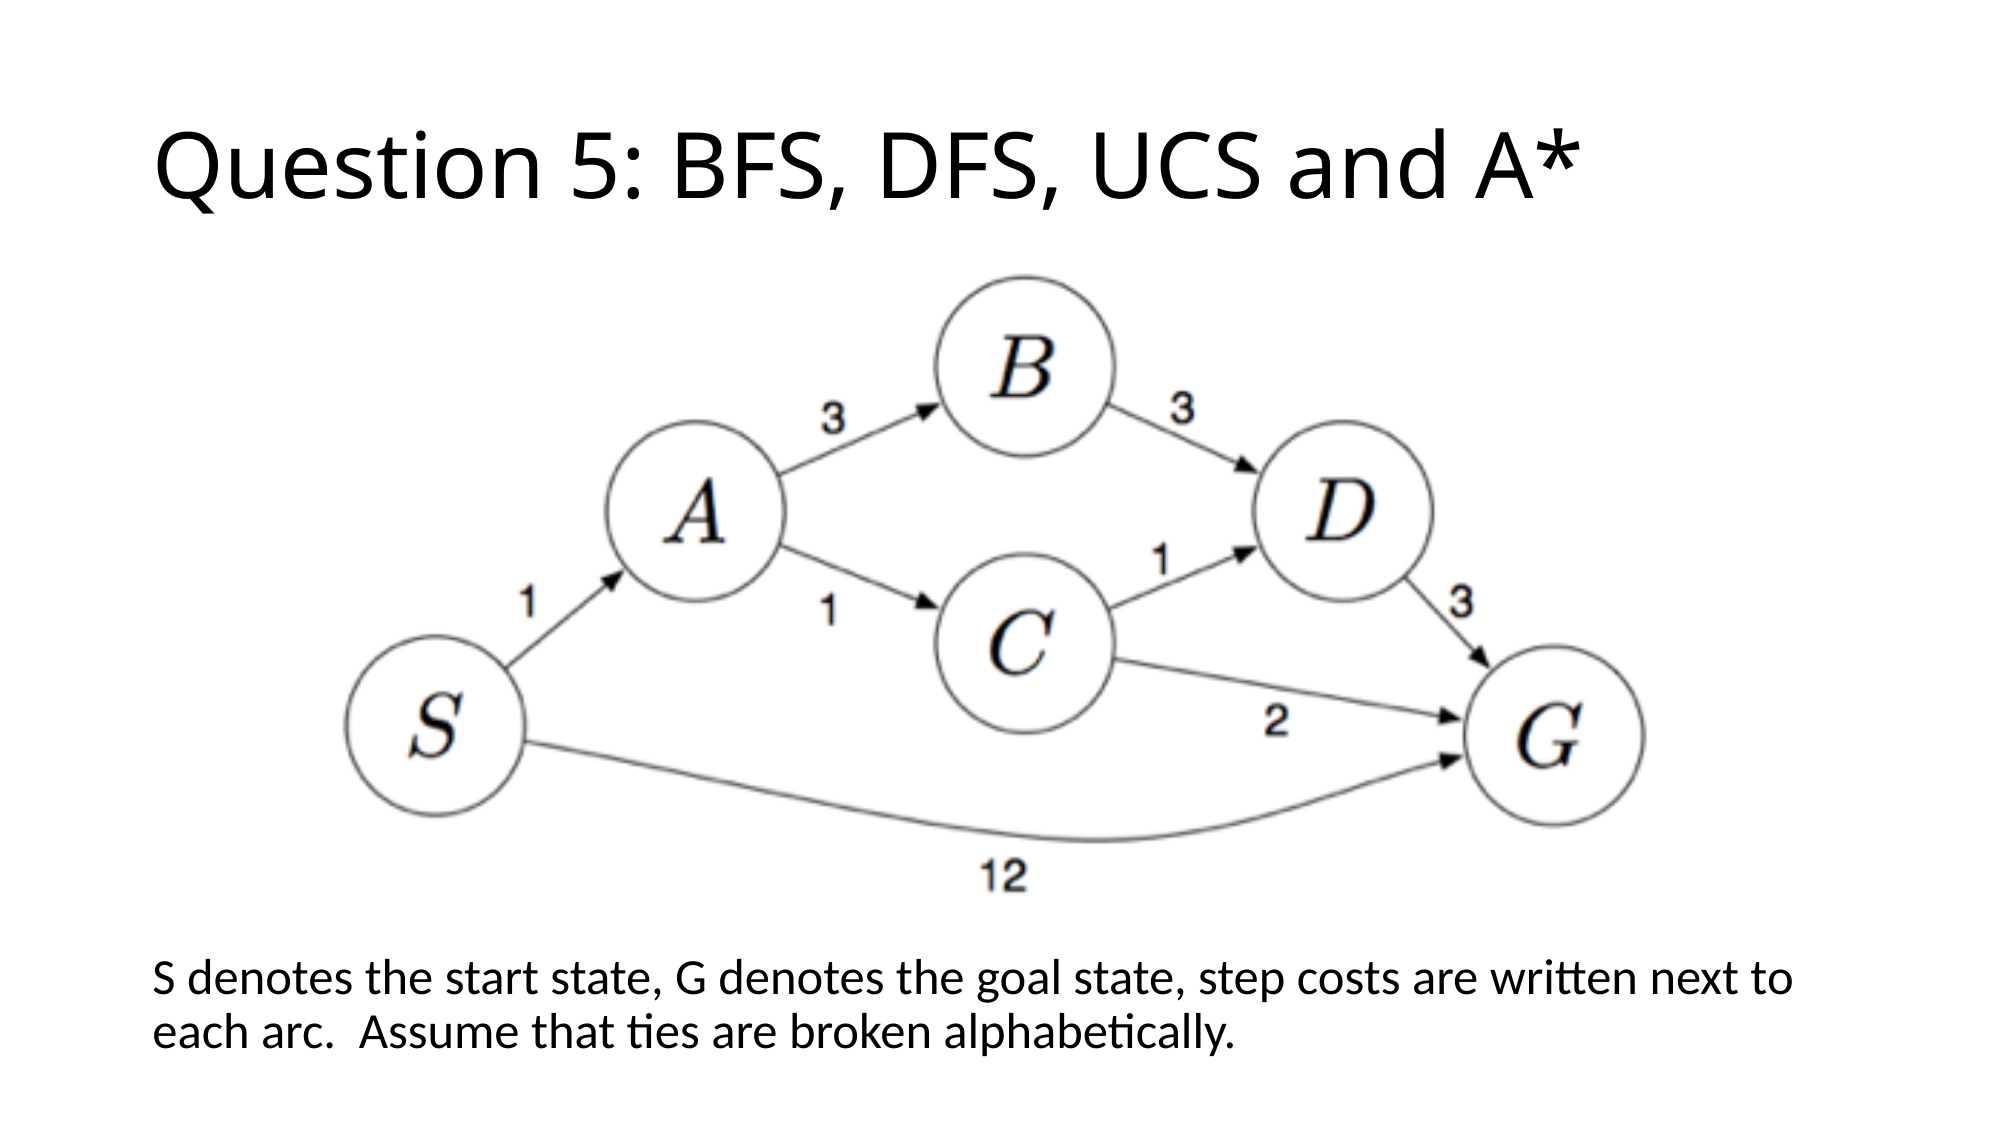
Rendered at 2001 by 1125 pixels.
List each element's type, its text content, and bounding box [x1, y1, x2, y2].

list S denotes the start state, G denotes the goal state, step costs are written next to each arc. Assume that ties are broken alphabetically. [137, 942, 1863, 1068]
title Question 5: BFS, DFS, UCS and A* [137, 59, 1863, 278]
picture [320, 272, 1673, 907]
